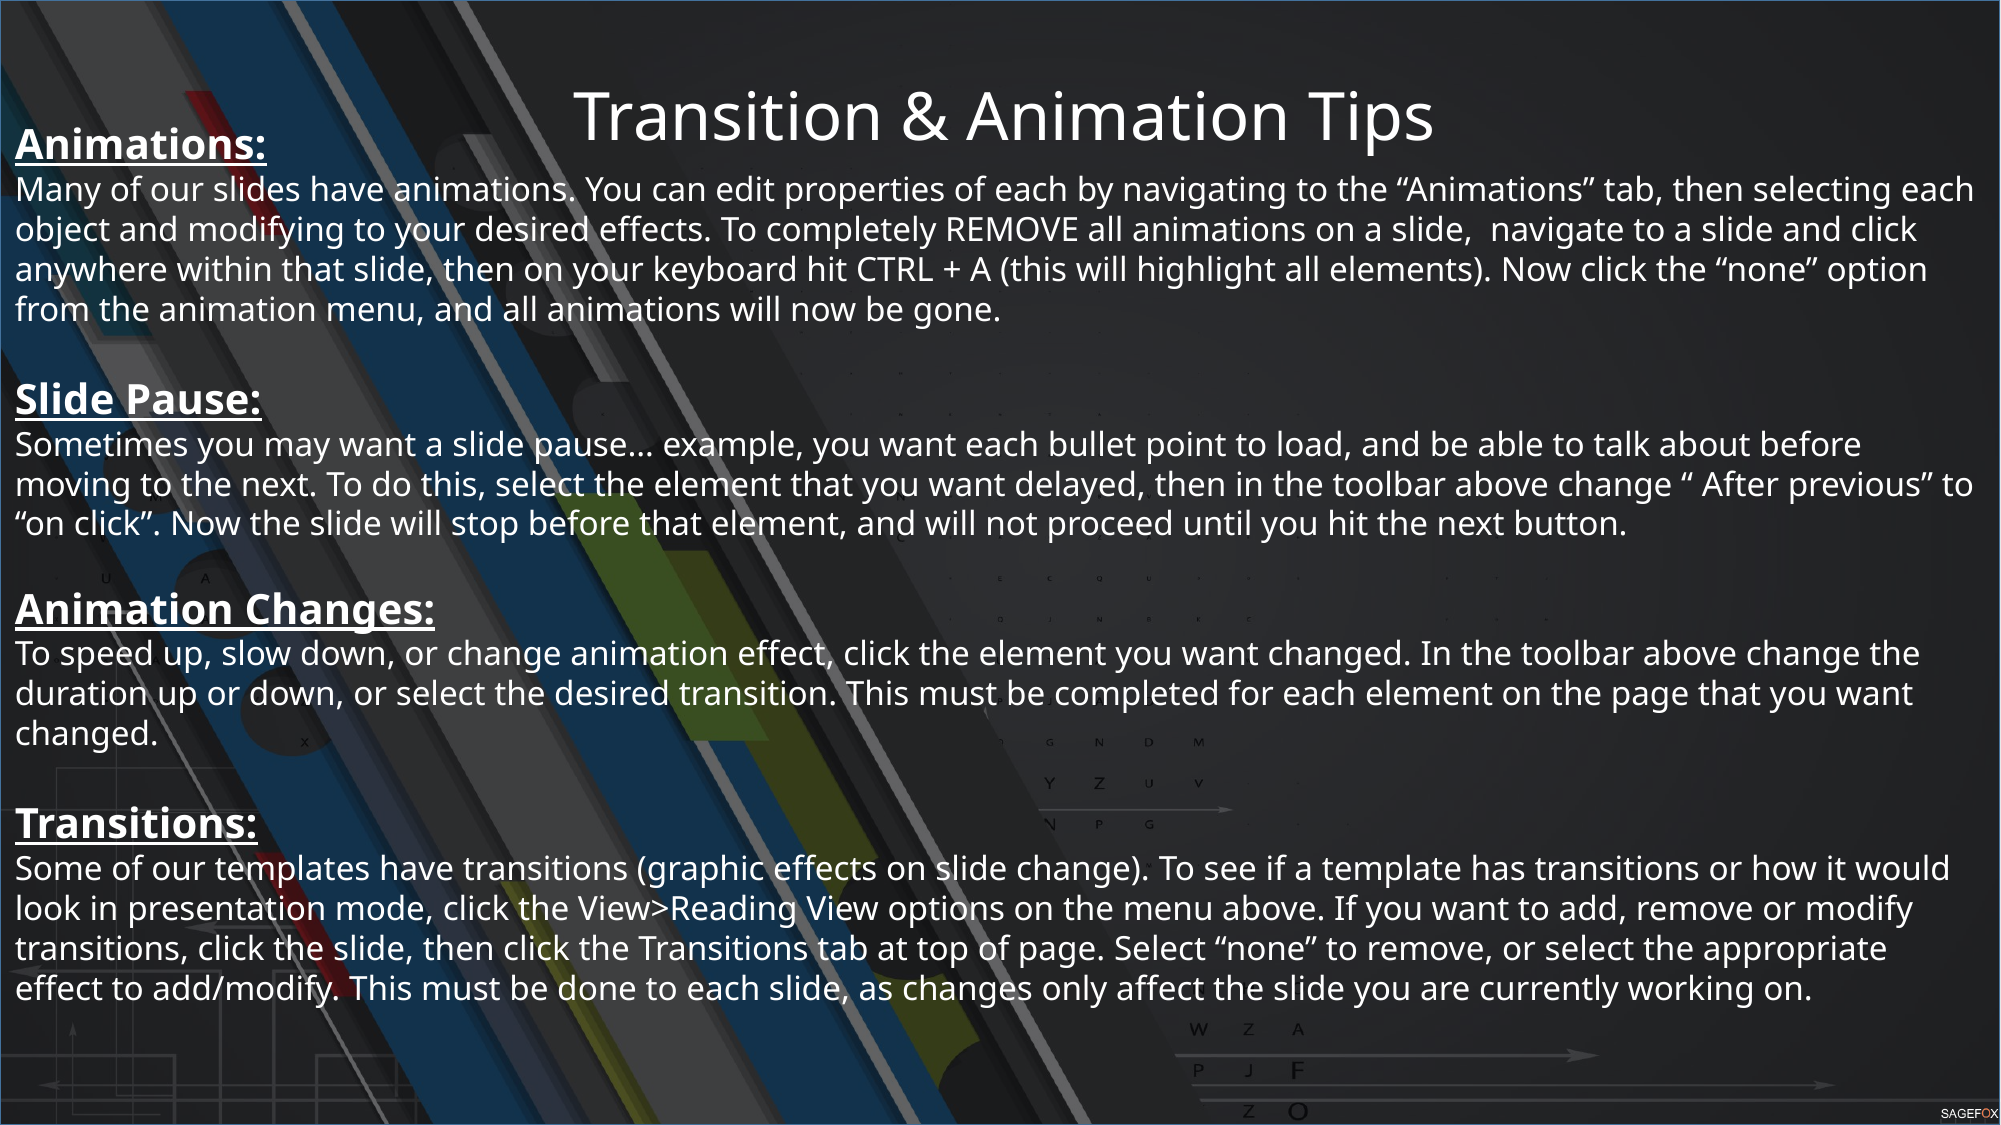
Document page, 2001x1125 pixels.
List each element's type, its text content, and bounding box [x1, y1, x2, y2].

title Transition & Animation Tips [477, 59, 1532, 177]
text_box Animations: Many of our slides have animations. You can edit properties of each by navigating to the “Animations” tab, then selecting each object and modifying to your desired effects. To completely REMOVE all animations on a slide, navigate to a slide and click anywhere within that slide, then on your keyboard hit CTRL + A (this will highlight all elements). Now click the “none” option from the animation menu, and all animations will now be gone. Slide Pause: Sometimes you may want a slide pause… example, you want each bullet point to load, and be able to talk about before moving to the next. To do this, select the element that you want delayed, then in the toolbar above change “ After previous” to “on click”. Now the slide will stop before that element, and will not proceed until you hit the next button. Animation Changes: To speed up, slow down, or change animation effect, click the element you want changed. In the toolbar above change the duration up or down, or select the desired transition. This must be completed for each element on the page that you want changed. Transitions: Some of our templates have transitions (graphic effects on slide change). To see if a template has transitions or how it would look in presentation mode, click the View>Reading View options on the menu above. If you want to add, remove or modify transitions, click the slide, then click the Transitions tab at top of page. Select “none” to remove, or select the appropriate effect to add/modify. This must be done to each slide, as changes only affect the slide you are currently working on. [0, 0, 2000, 1125]
